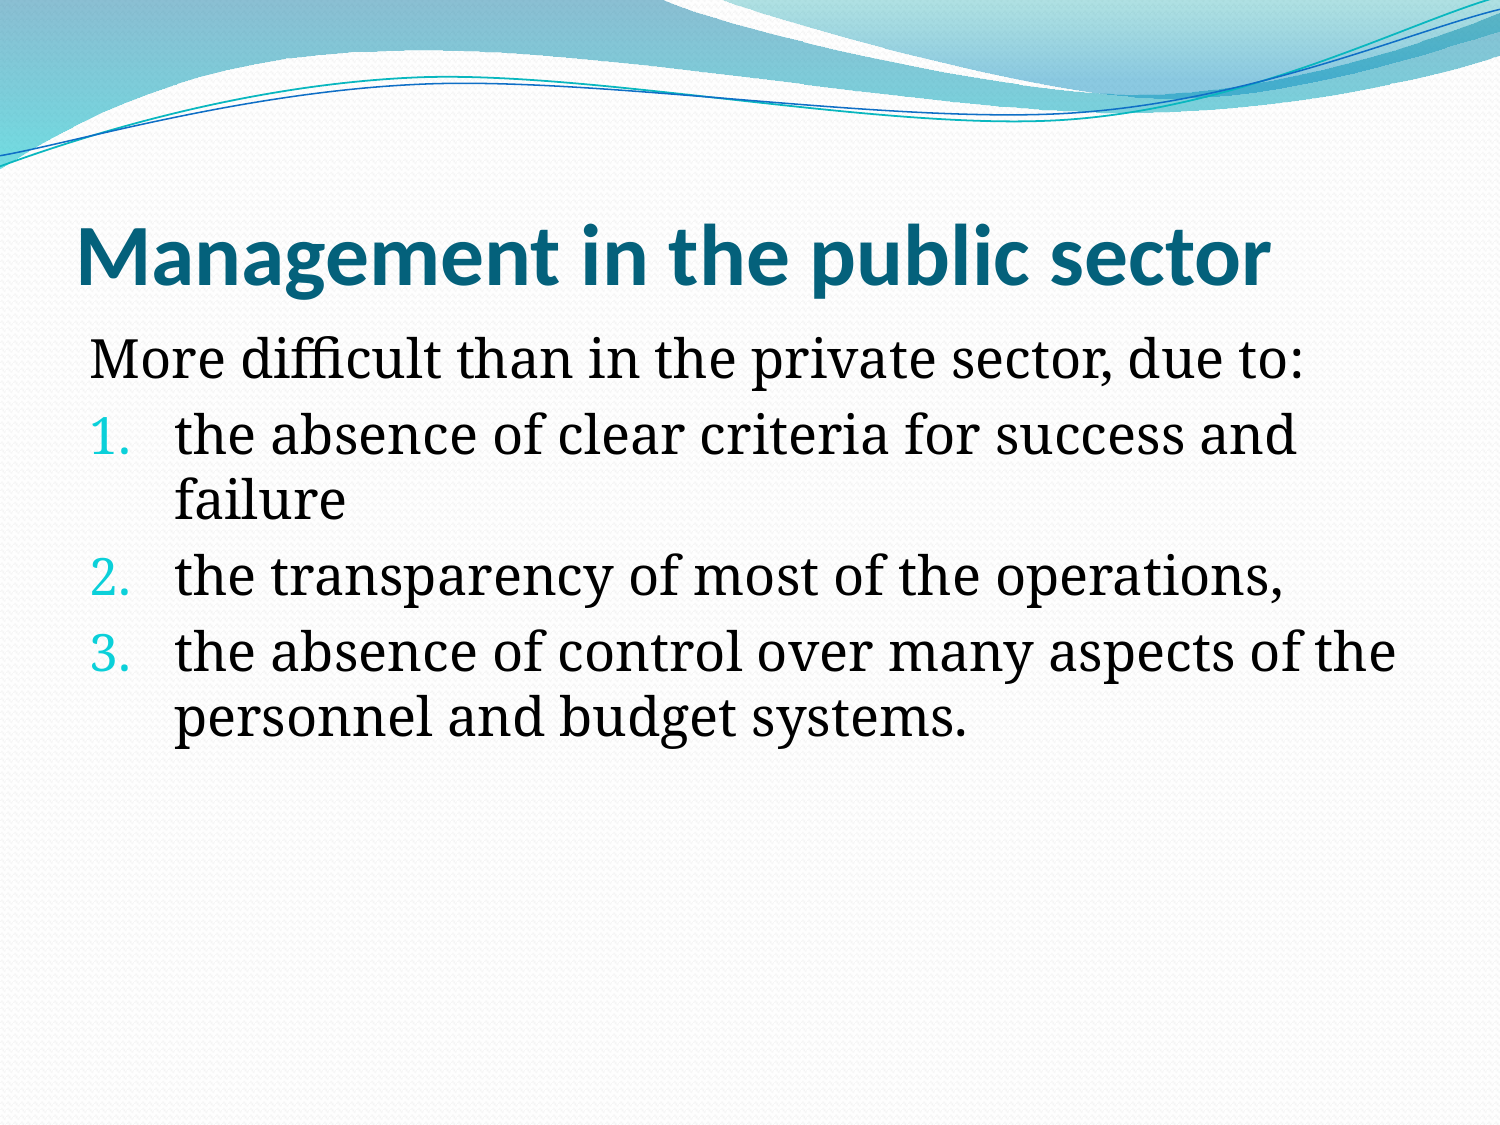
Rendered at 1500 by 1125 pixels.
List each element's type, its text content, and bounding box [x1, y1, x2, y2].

title Management in the public sector [75, 115, 1425, 303]
list More difficult than in the private sector, due to: the absence of clear criteria for success and failure the transparency of most of the operations, the absence of control over many aspects of the personnel and budget systems. [75, 317, 1425, 1038]
